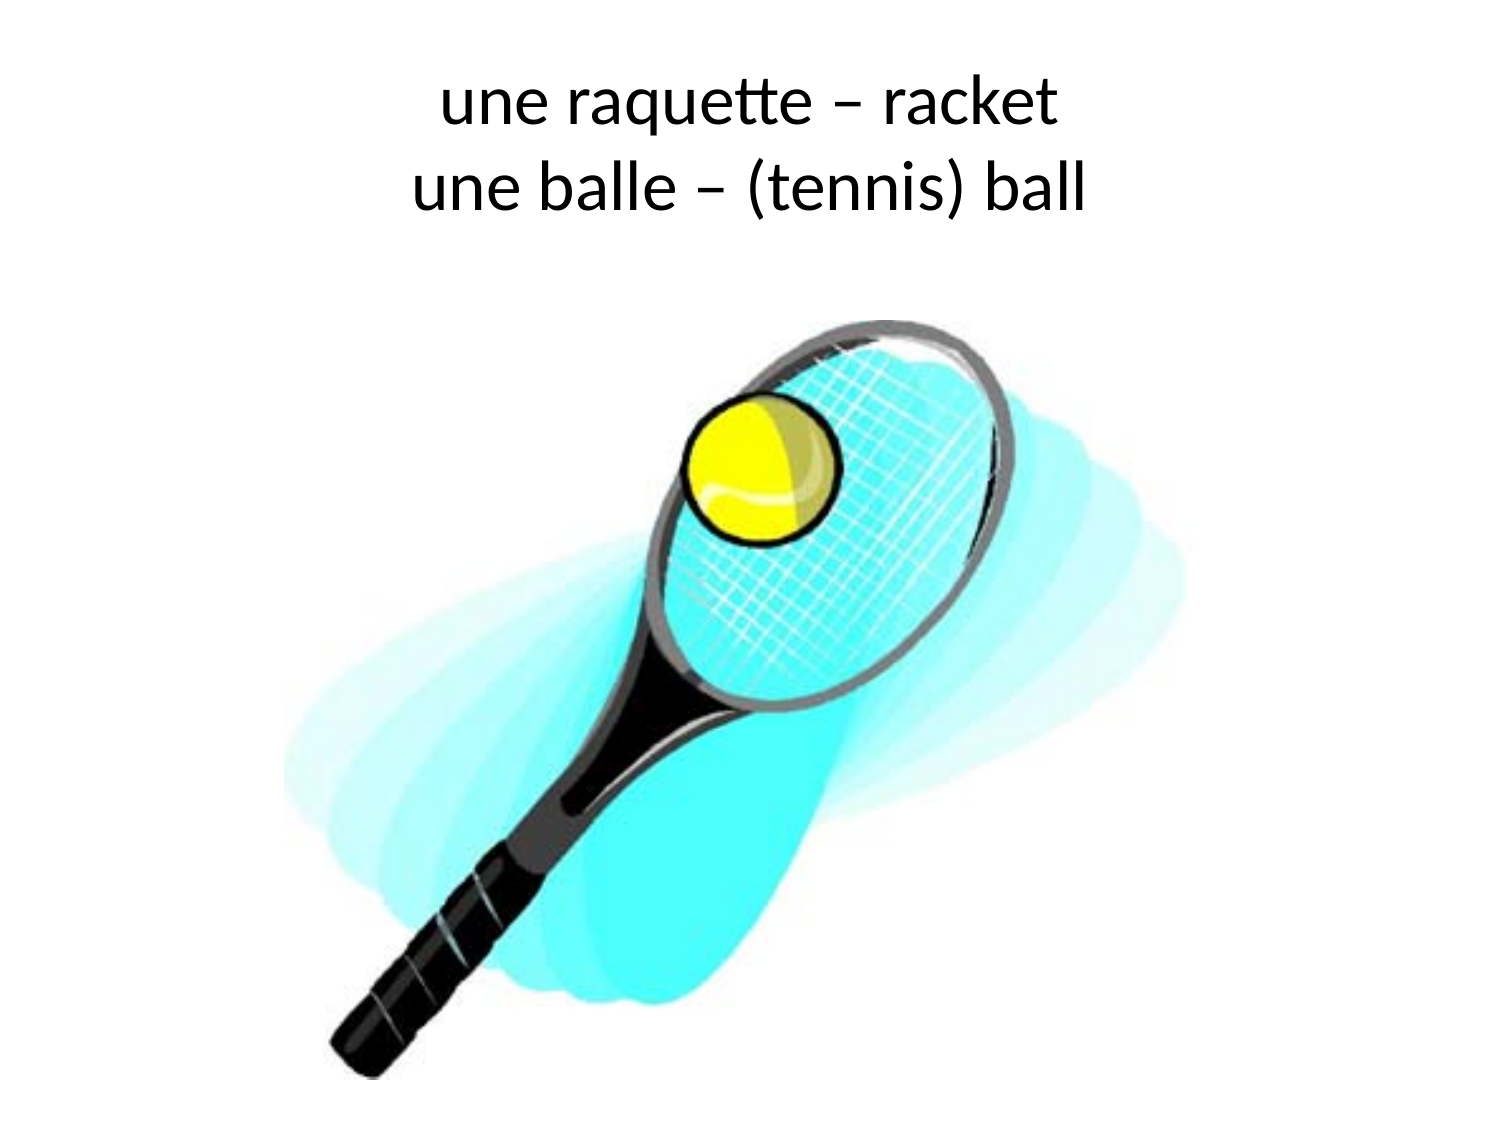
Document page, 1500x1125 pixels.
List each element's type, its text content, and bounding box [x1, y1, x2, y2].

picture [284, 320, 1193, 1080]
title une raquette – racket une balle – (tennis) ball [75, 45, 1425, 233]
